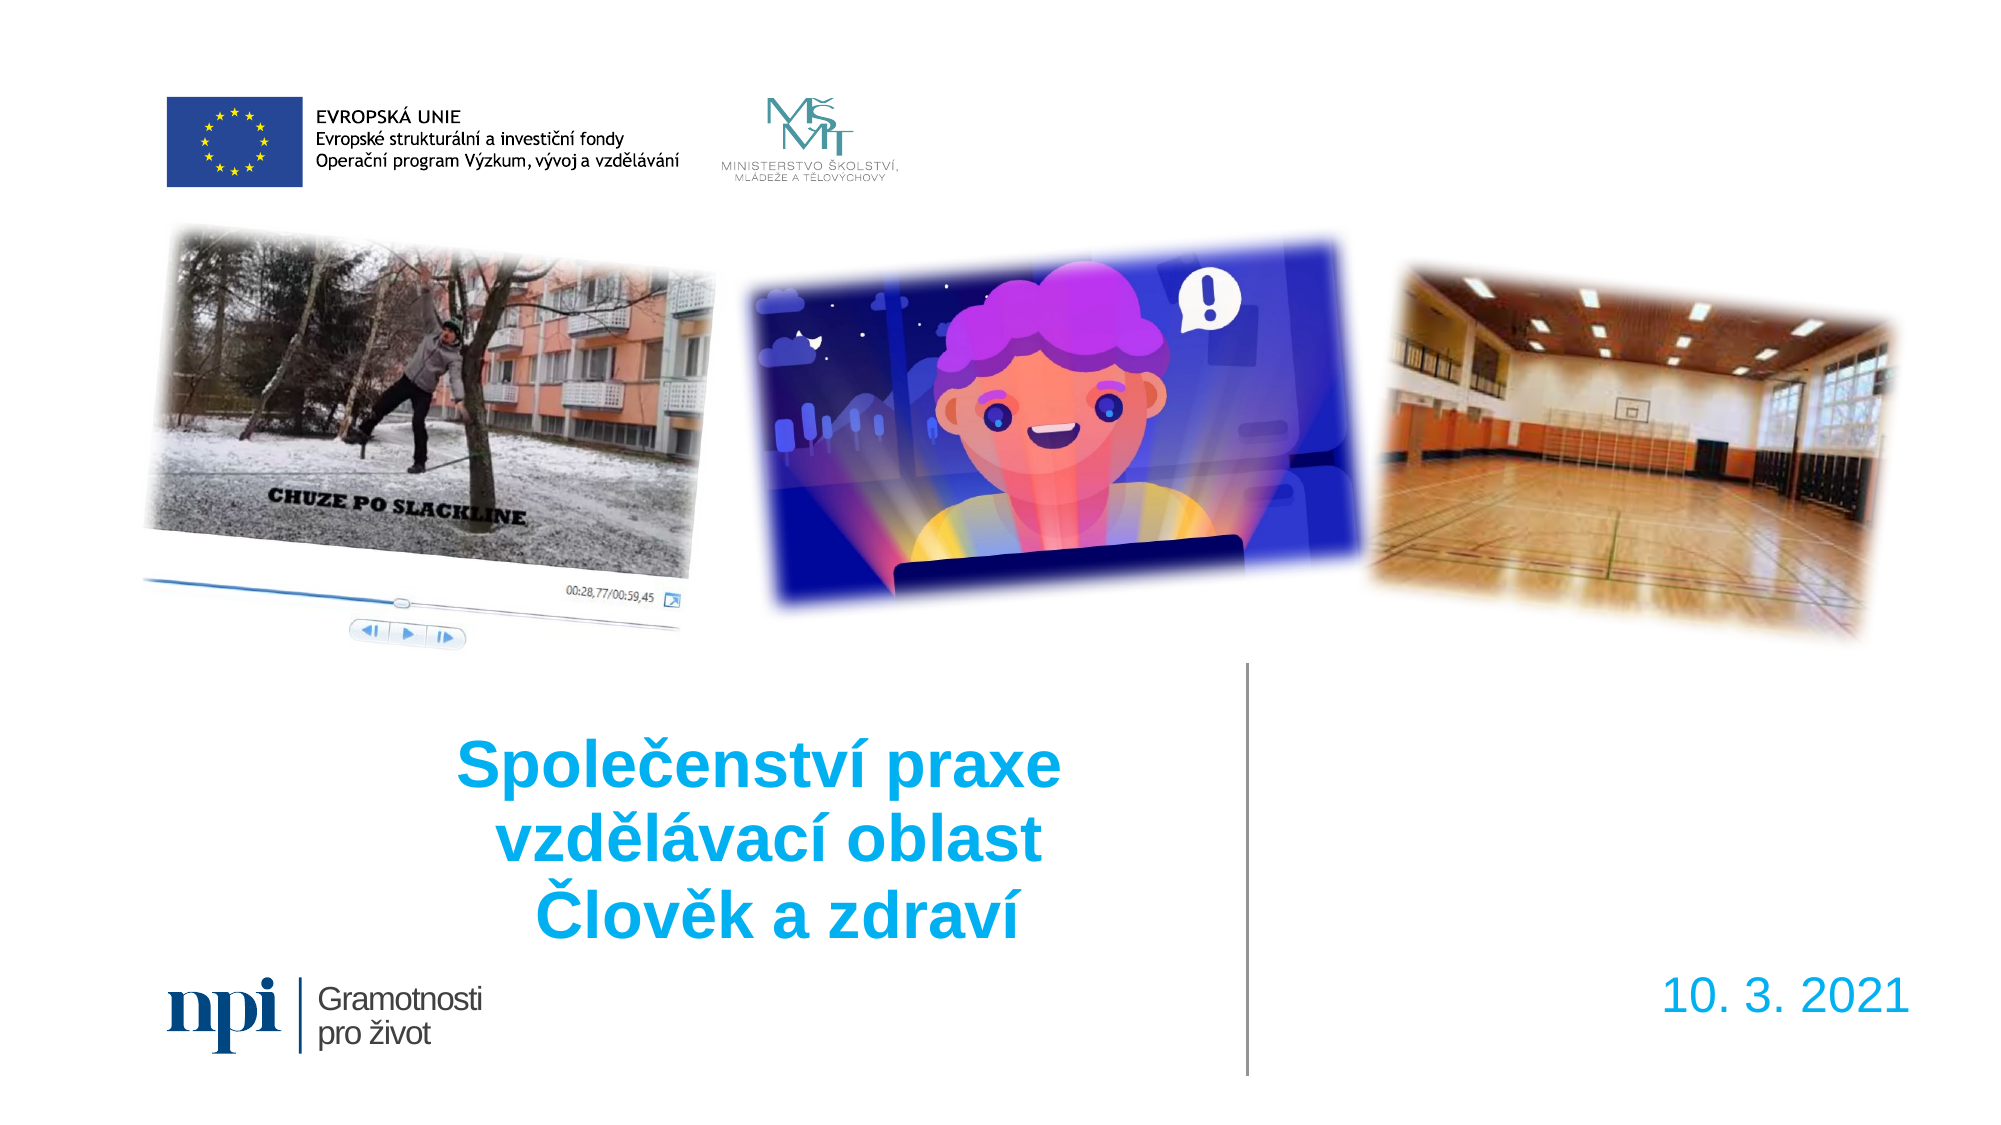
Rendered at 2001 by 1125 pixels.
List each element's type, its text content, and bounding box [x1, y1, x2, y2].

picture [744, 248, 1369, 600]
title Společenství praxe vzdělávací oblast Člověk a zdraví [126, 735, 1412, 987]
subtitle 10. 3. 2021 [1297, 942, 1927, 1031]
picture [1370, 278, 1895, 628]
picture [145, 239, 713, 659]
